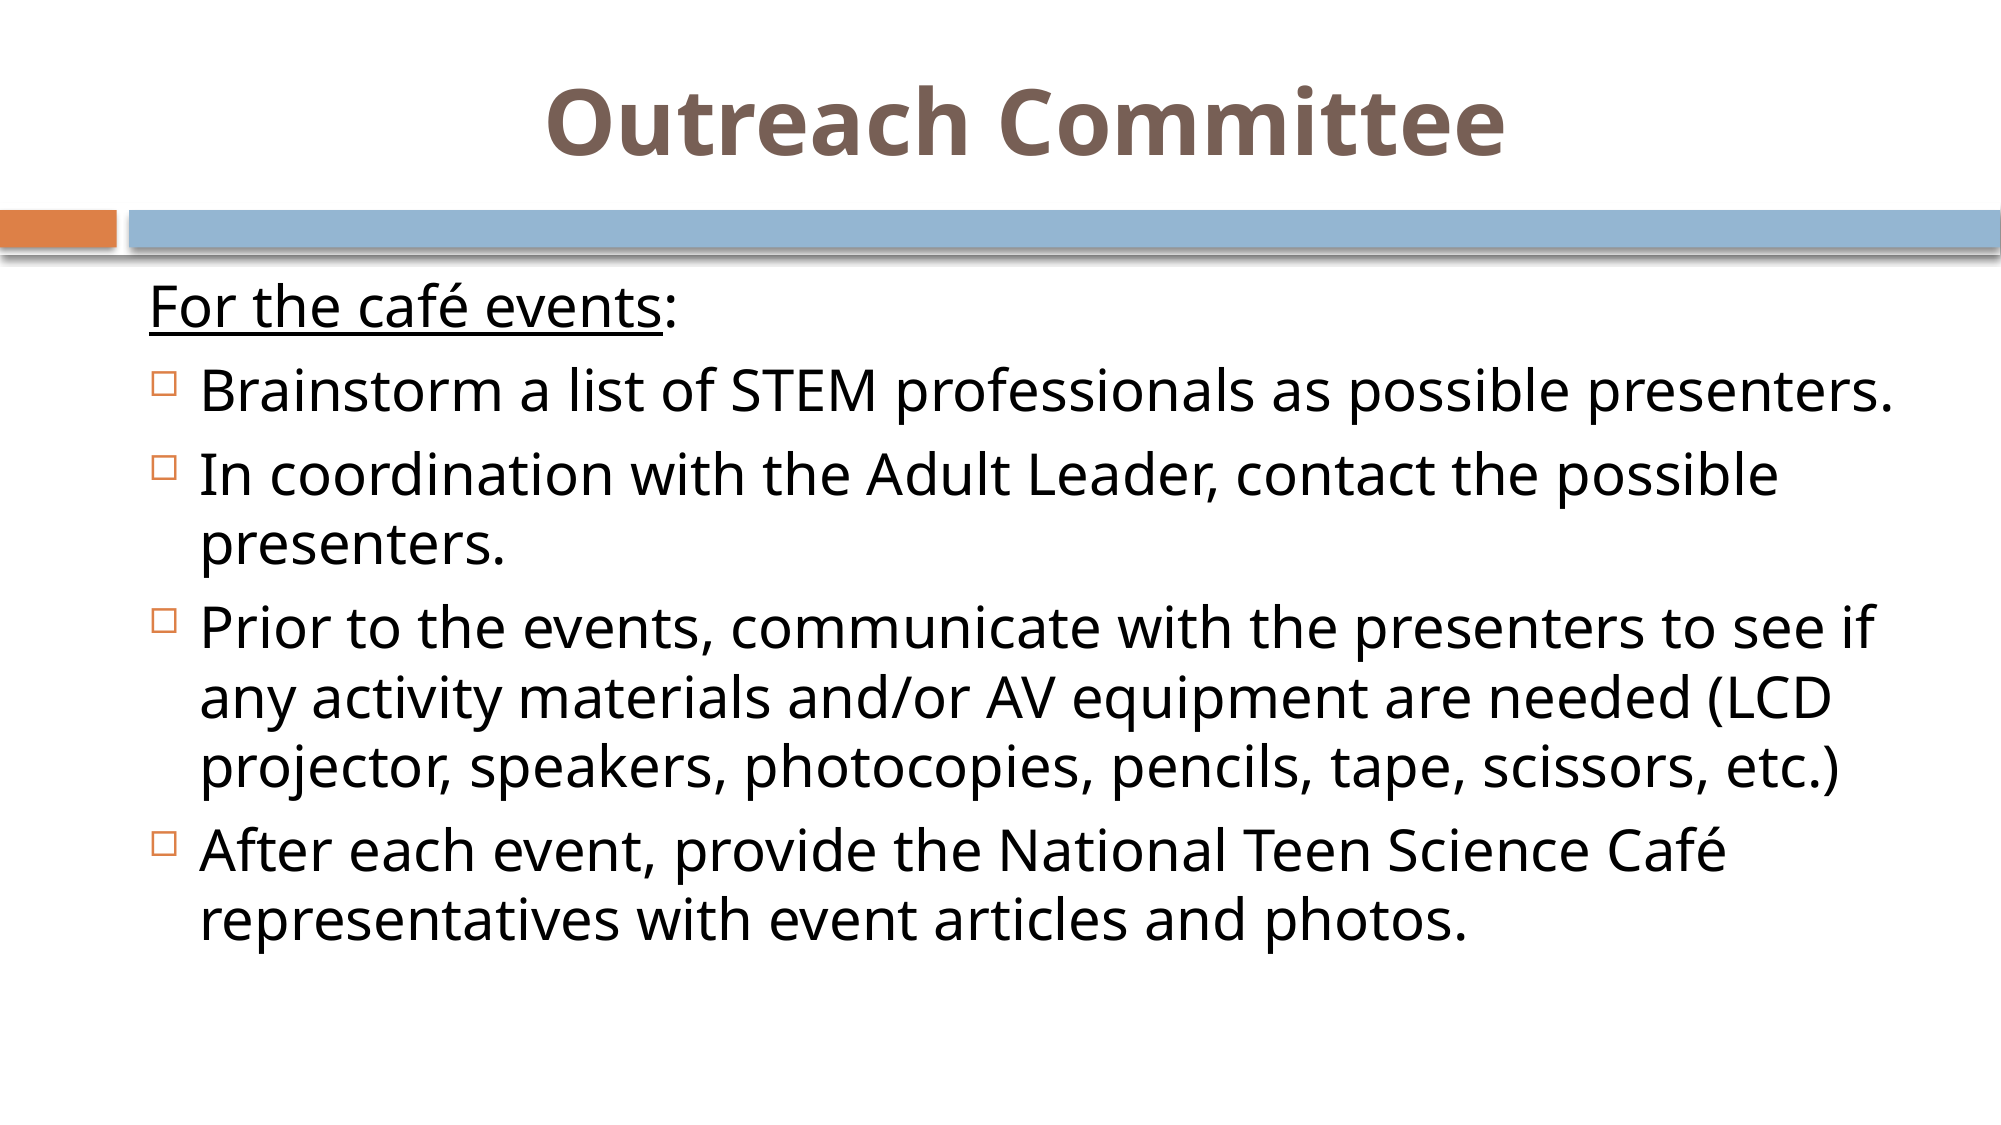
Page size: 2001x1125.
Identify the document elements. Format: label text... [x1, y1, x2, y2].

list For the café events: Brainstorm a list of STEM professionals as possible presenters. In coordination with the Adult Leader, contact the possible presenters. Prior to the events, communicate with the presenters to see if any activity materials and/or AV equipment are needed (LCD projector, speakers, photocopies, pencils, tape, scissors, etc.) After each event, provide the National Teen Science Café representatives with event articles and photos. [133, 262, 1918, 1000]
title Outreach Committee [133, 37, 1918, 200]
